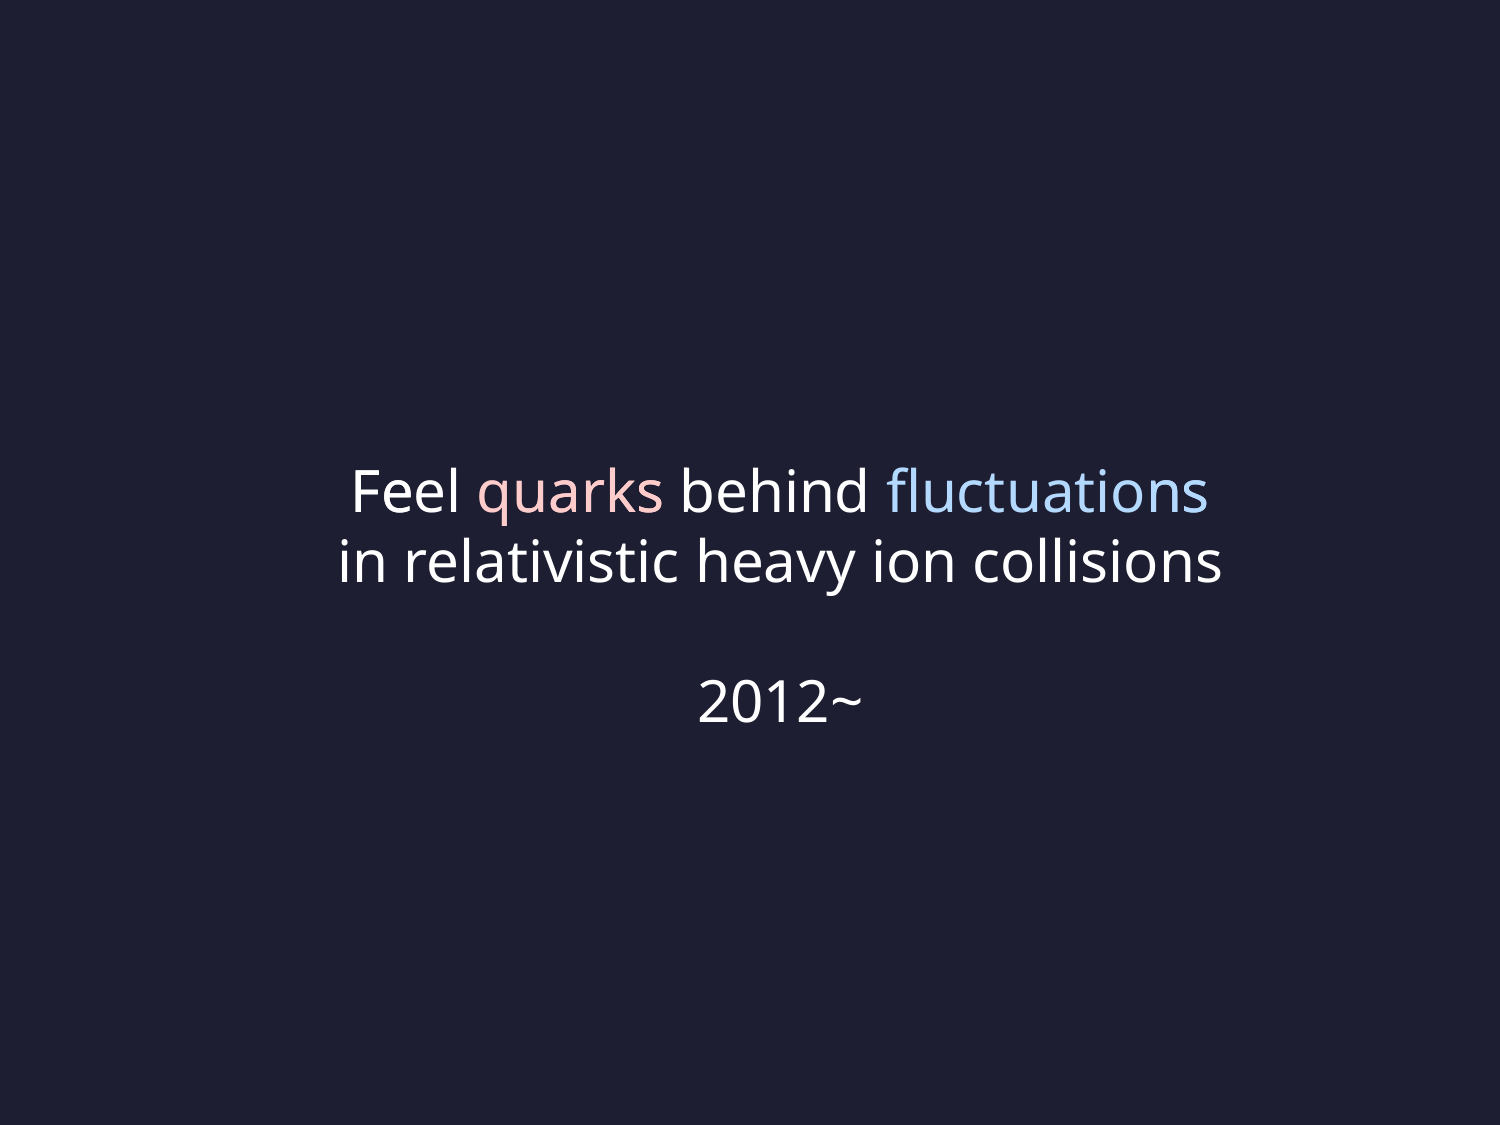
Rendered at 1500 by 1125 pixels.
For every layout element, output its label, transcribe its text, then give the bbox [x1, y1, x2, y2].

text_box Feel quarks behind fluctuations in relativistic heavy ion collisions 2012~ [322, 447, 1238, 742]
